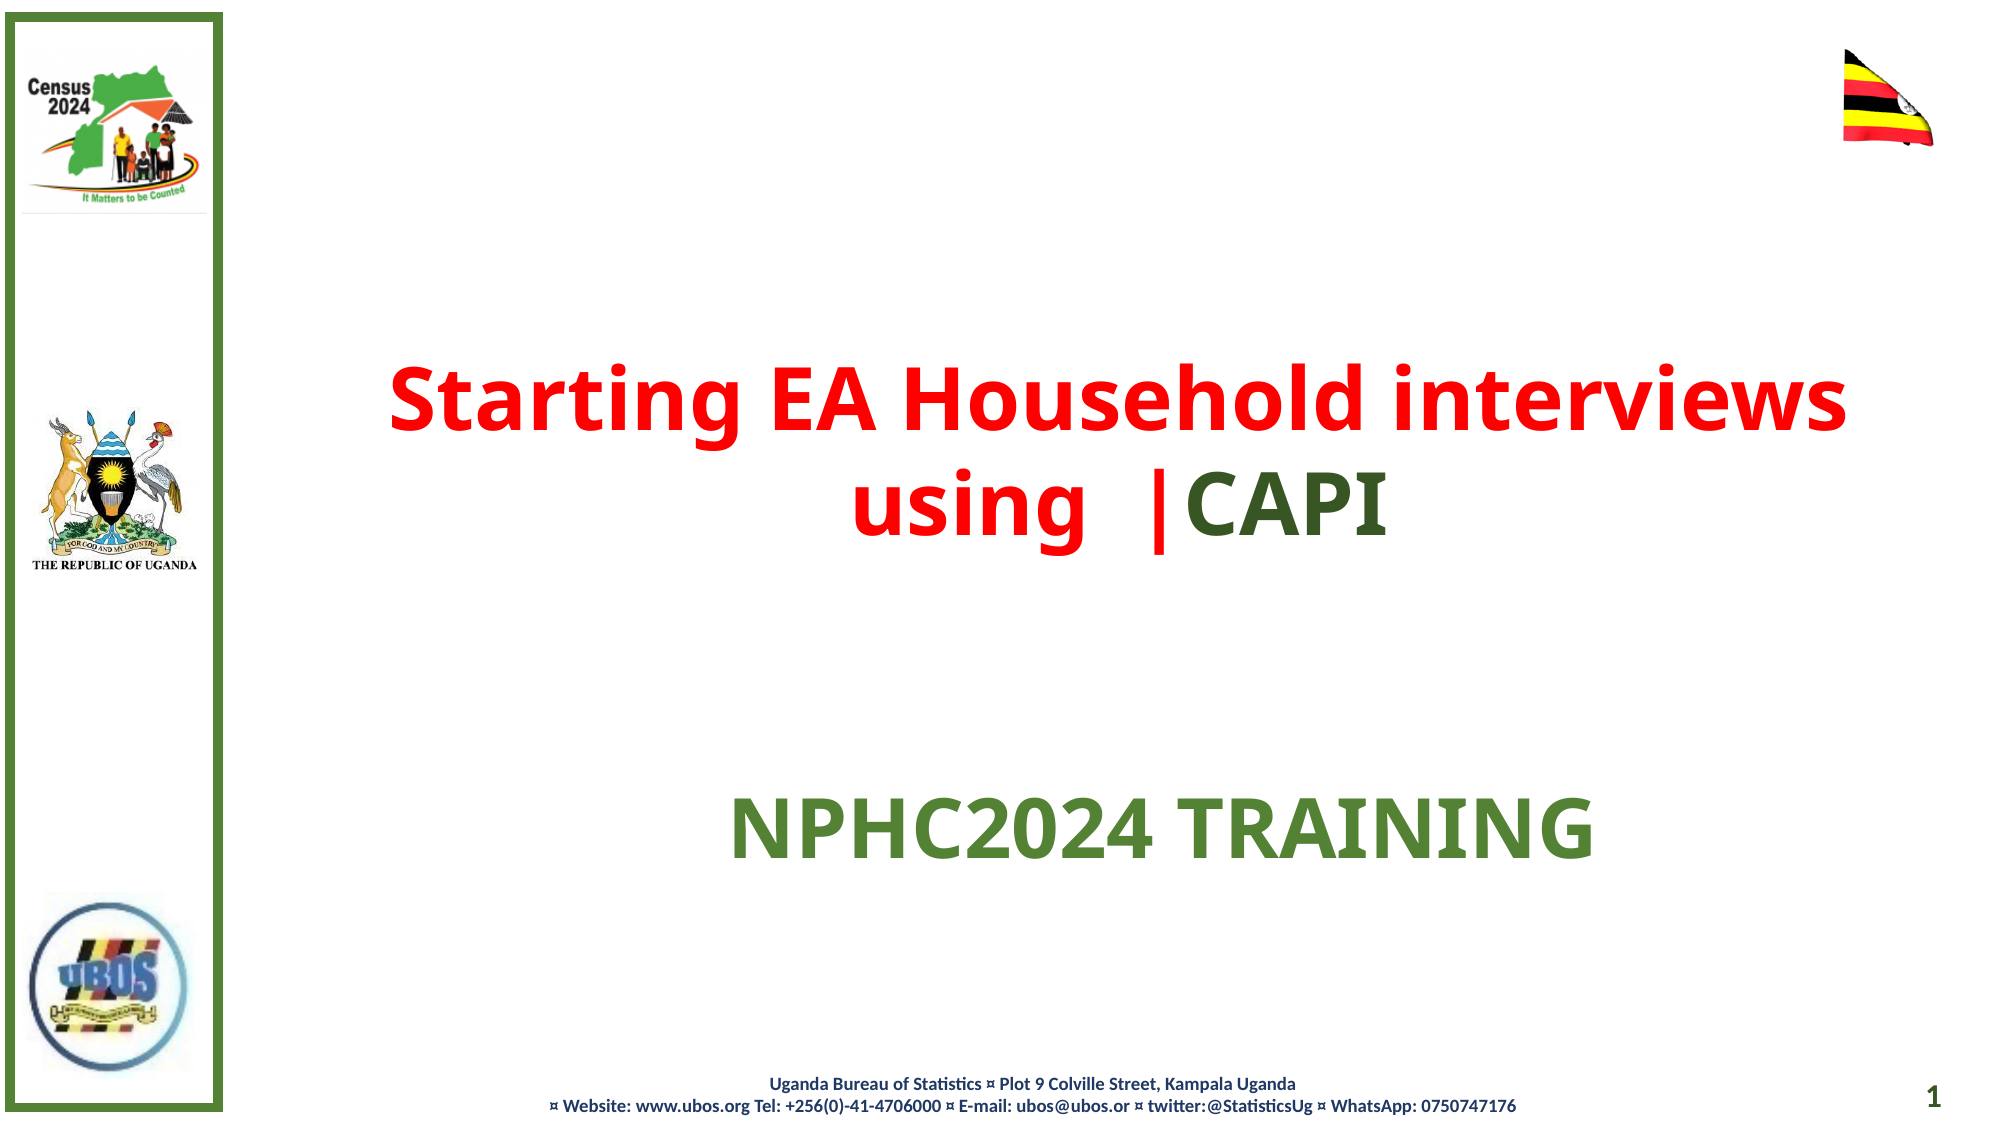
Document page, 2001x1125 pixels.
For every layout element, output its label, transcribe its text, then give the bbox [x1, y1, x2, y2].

text_box Starting EA Household interviews using |CAPI [235, 334, 1928, 561]
picture [22, 48, 207, 214]
text_box NPHC2024 TRAINING [613, 767, 1638, 883]
picture [22, 892, 202, 1079]
picture [1812, 29, 1999, 169]
picture [32, 407, 197, 572]
